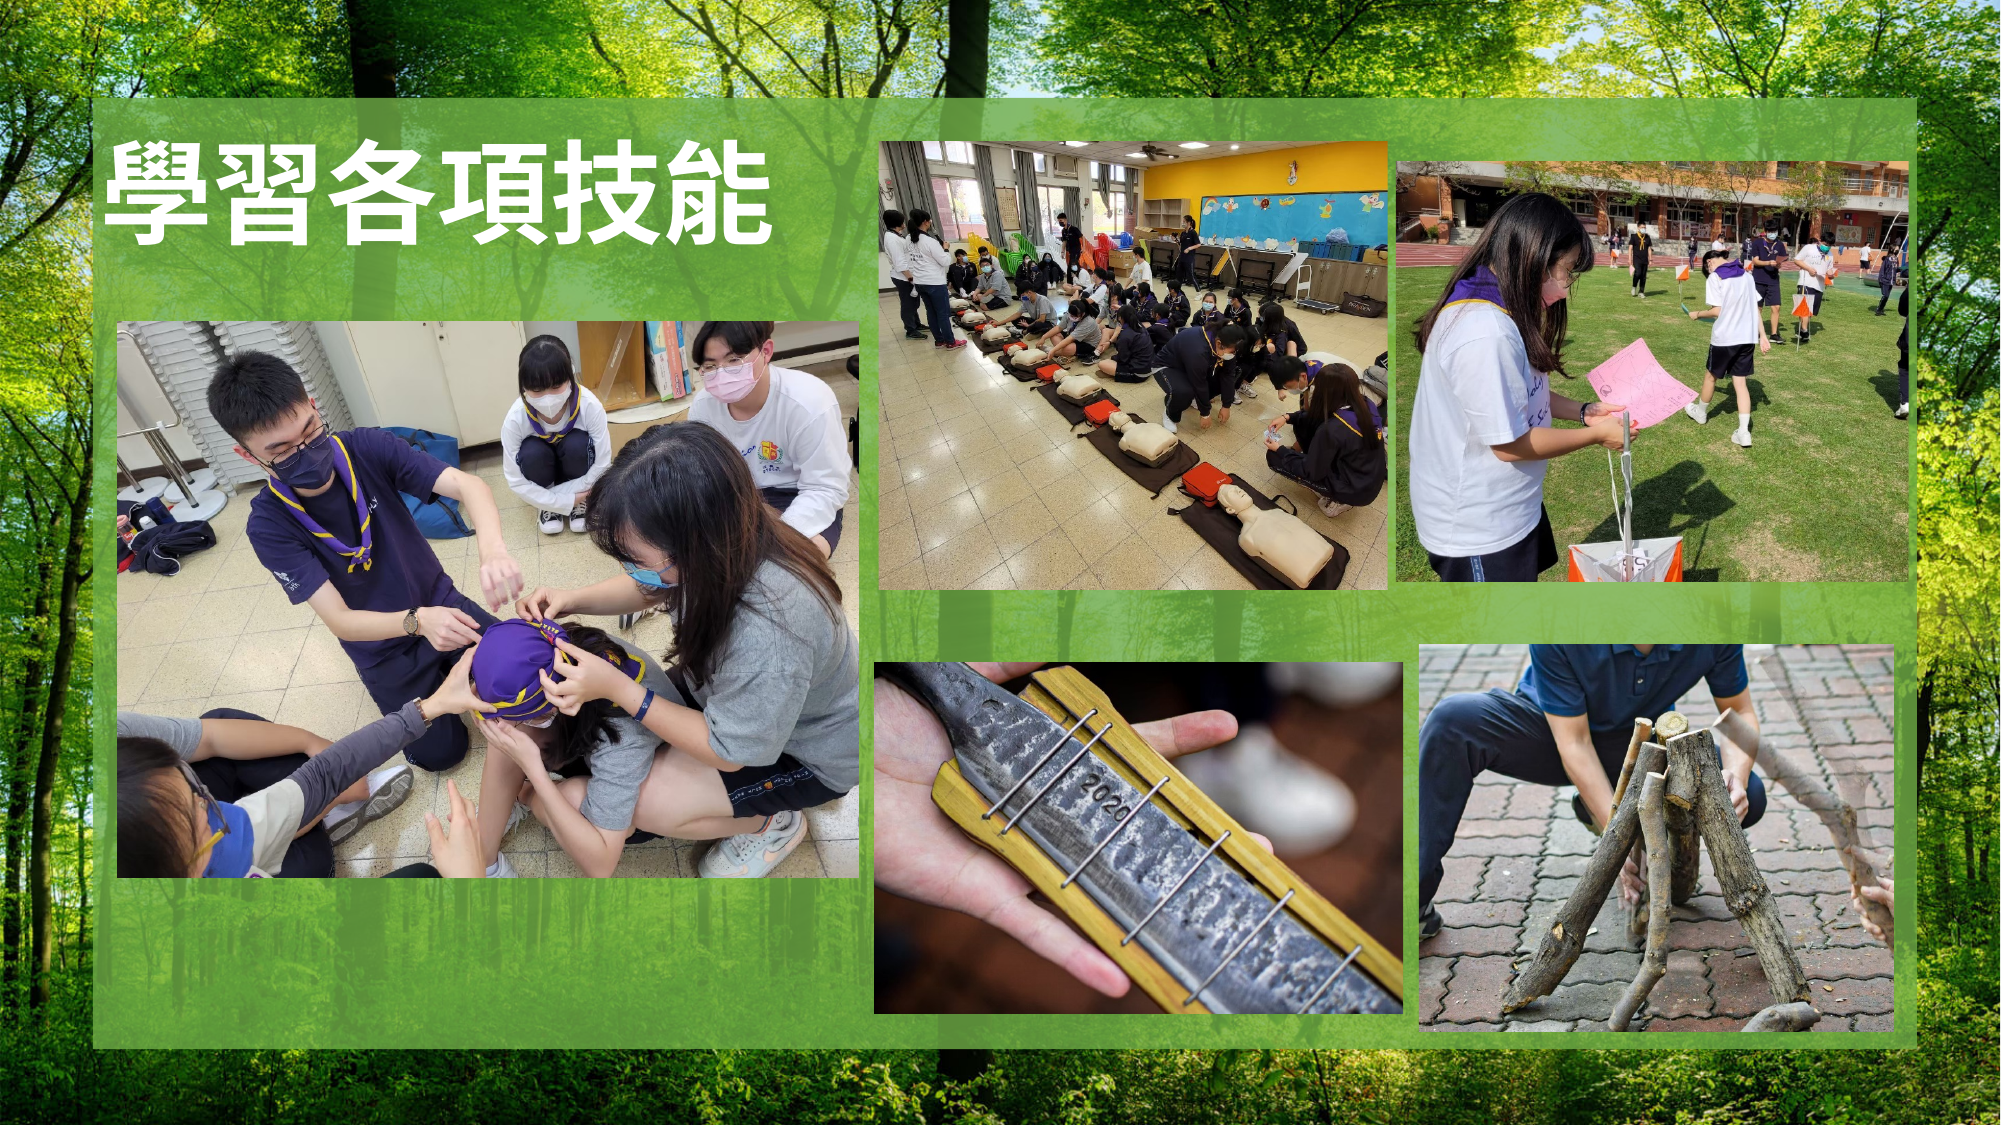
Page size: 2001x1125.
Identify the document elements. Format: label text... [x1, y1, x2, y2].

picture [0, 0, 2001, 1125]
picture [1418, 644, 1894, 1032]
text_box 學習各項技能 [0, 115, 1005, 266]
picture [117, 321, 859, 878]
picture [874, 662, 1404, 1014]
text_box [92, 97, 1918, 1050]
picture [1395, 161, 1909, 582]
picture [878, 141, 1388, 590]
